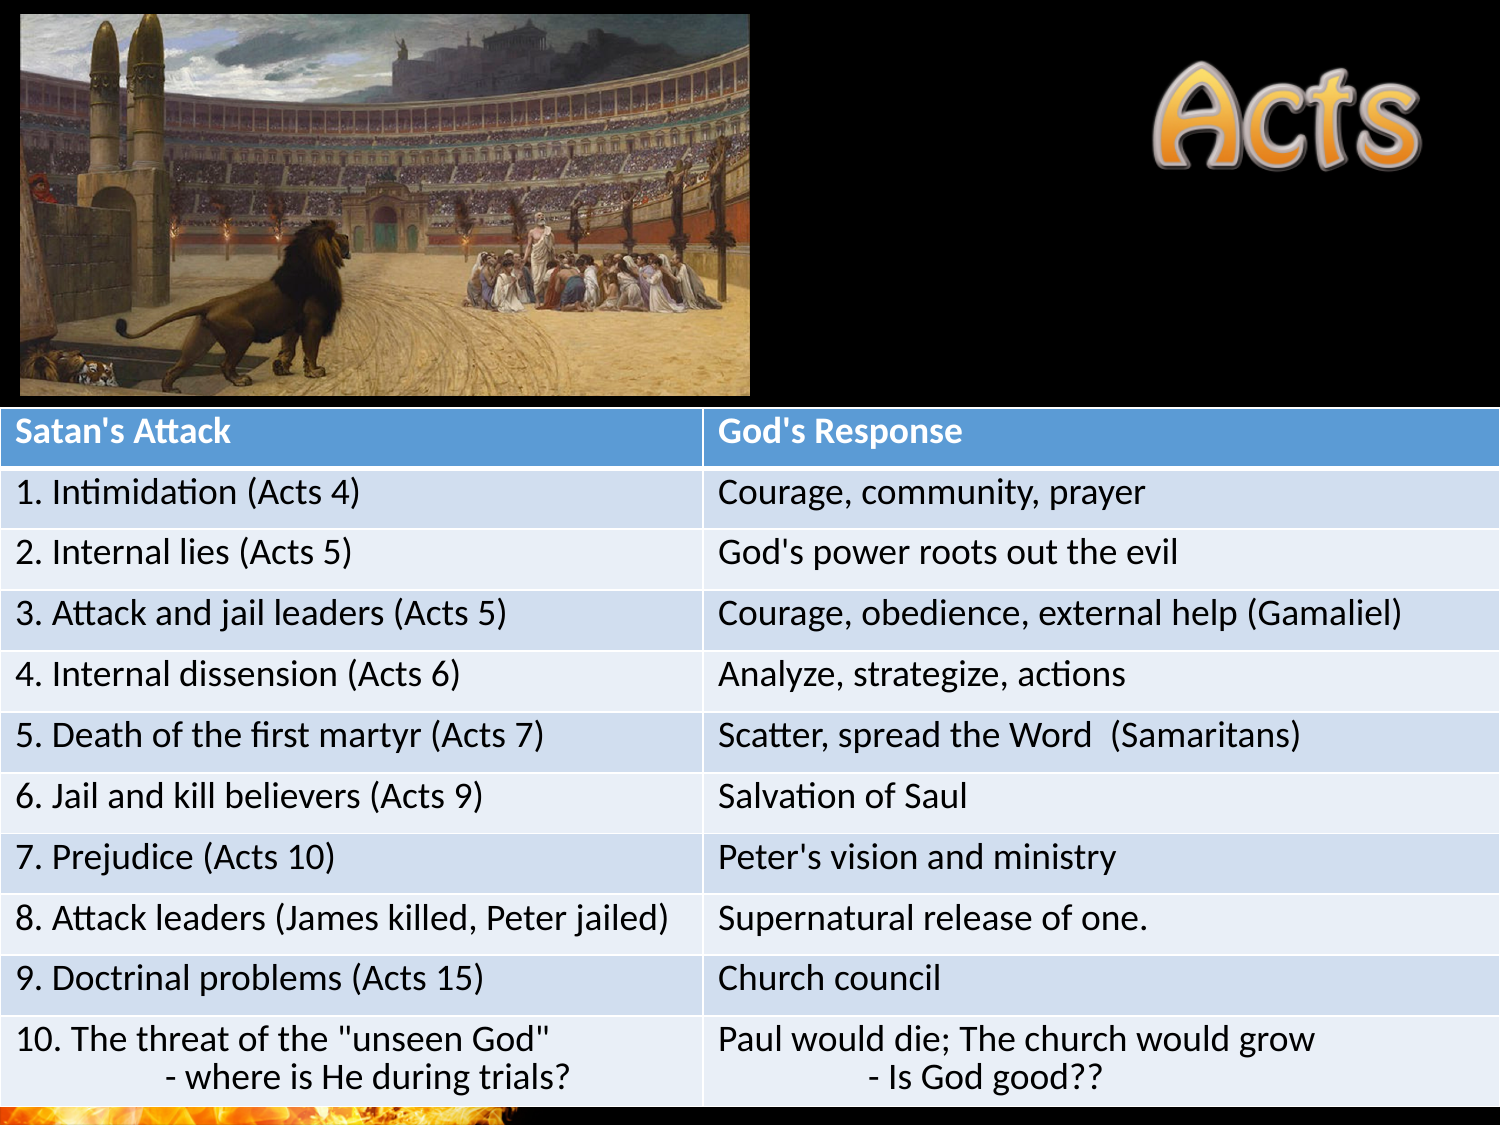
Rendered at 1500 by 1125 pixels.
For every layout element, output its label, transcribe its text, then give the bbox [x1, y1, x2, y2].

table_cell 10. The threat of the "unseen God" - where is He during trials? [1, 1017, 702, 1106]
table_cell Church council [704, 956, 1499, 1015]
table_cell Salvation of Saul [704, 774, 1499, 833]
table_cell 2. Internal lies (Acts 5) [1, 530, 702, 589]
table_header Satan's Attack [1, 409, 702, 466]
table_cell 6. Jail and kill believers (Acts 9) [1, 774, 702, 833]
table_cell God's power roots out the evil [704, 530, 1499, 589]
table_cell 4. Internal dissension (Acts 6) [1, 652, 702, 711]
table_cell 3. Attack and jail leaders (Acts 5) [1, 591, 702, 650]
table_cell 9. Doctrinal problems (Acts 15) [1, 956, 702, 1015]
table_cell Peter's vision and ministry [704, 834, 1499, 893]
picture [0, 0, 1500, 407]
table_cell Analyze, strategize, actions [704, 652, 1499, 711]
table_cell Courage, obedience, external help (Gamaliel) [704, 591, 1499, 650]
table_cell Courage, community, prayer [704, 471, 1499, 528]
table_cell 5. Death of the first martyr (Acts 7) [1, 713, 702, 772]
table_cell 8. Attack leaders (James killed, Peter jailed) [1, 895, 702, 954]
table_cell 1. Intimidation (Acts 4) [1, 471, 702, 528]
table_cell Scatter, spread the Word (Samaritans) [704, 713, 1499, 772]
table_cell 7. Prejudice (Acts 10) [1, 834, 702, 893]
table_header God's Response [704, 409, 1499, 466]
table_cell Paul would die; The church would grow - Is God good?? [704, 1017, 1499, 1106]
picture [0, 1107, 1500, 1125]
table_cell Supernatural release of one. [704, 895, 1499, 954]
